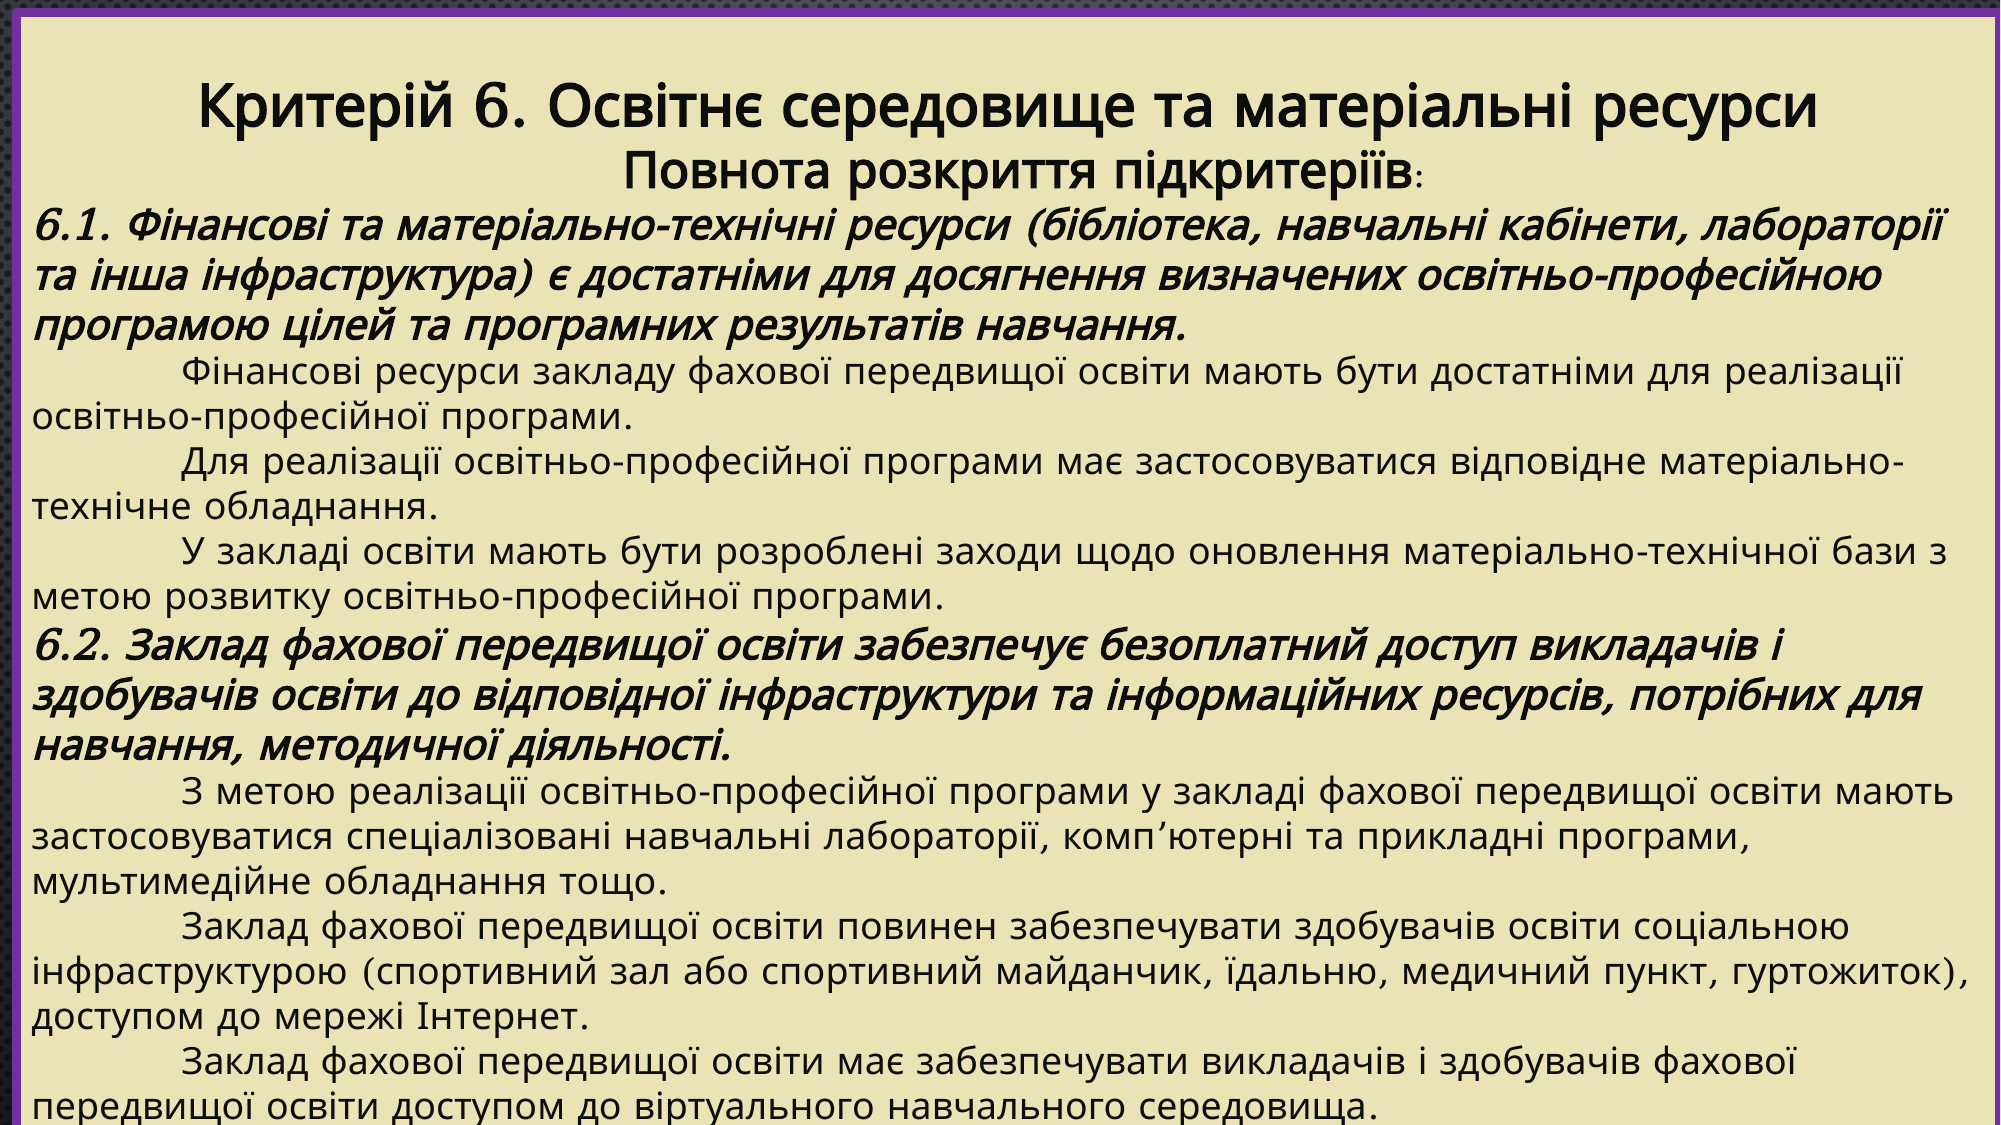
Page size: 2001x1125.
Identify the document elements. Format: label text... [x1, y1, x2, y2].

text_box Критерій 6. Освітнє середовище та матеріальні ресурси Повнота розкриття підкритеріїв: 6.1. Фінансові та матеріально-технічні ресурси (бібліотека, навчальні кабінети, лабораторії та інша інфраструктура) є достатніми для досягнення визначених освітньо-професійною програмою цілей та програмних результатів навчання. Фінансові ресурси закладу фахової передвищої освіти мають бути достатніми для реалізації освітньо-професійної програми. Для реалізації освітньо-професійної програми має застосовуватися відповідне матеріально-технічне обладнання. У закладі освіти мають бути розроблені заходи щодо оновлення матеріально-технічної бази з метою розвитку освітньо-професійної програми. 6.2. Заклад фахової передвищої освіти забезпечує безоплатний доступ викладачів і здобувачів освіти до відповідної інфраструктури та інформаційних ресурсів, потрібних для навчання, методичної діяльності. З метою реалізації освітньо-професійної програми у закладі фахової передвищої освіти мають застосовуватися спеціалізовані навчальні лабораторії, комп’ютерні та прикладні програми, мультимедійне обладнання тощо. Заклад фахової передвищої освіти повинен забезпечувати здобувачів освіти соціальною інфраструктурою (спортивний зал або спортивний майданчик, їдальню, медичний пункт, гуртожиток), доступом до мережі Інтернет. Заклад фахової передвищої освіти має забезпечувати викладачів і здобувачів фахової передвищої освіти доступом до віртуального навчального середовища. [15, 11, 2000, 1125]
